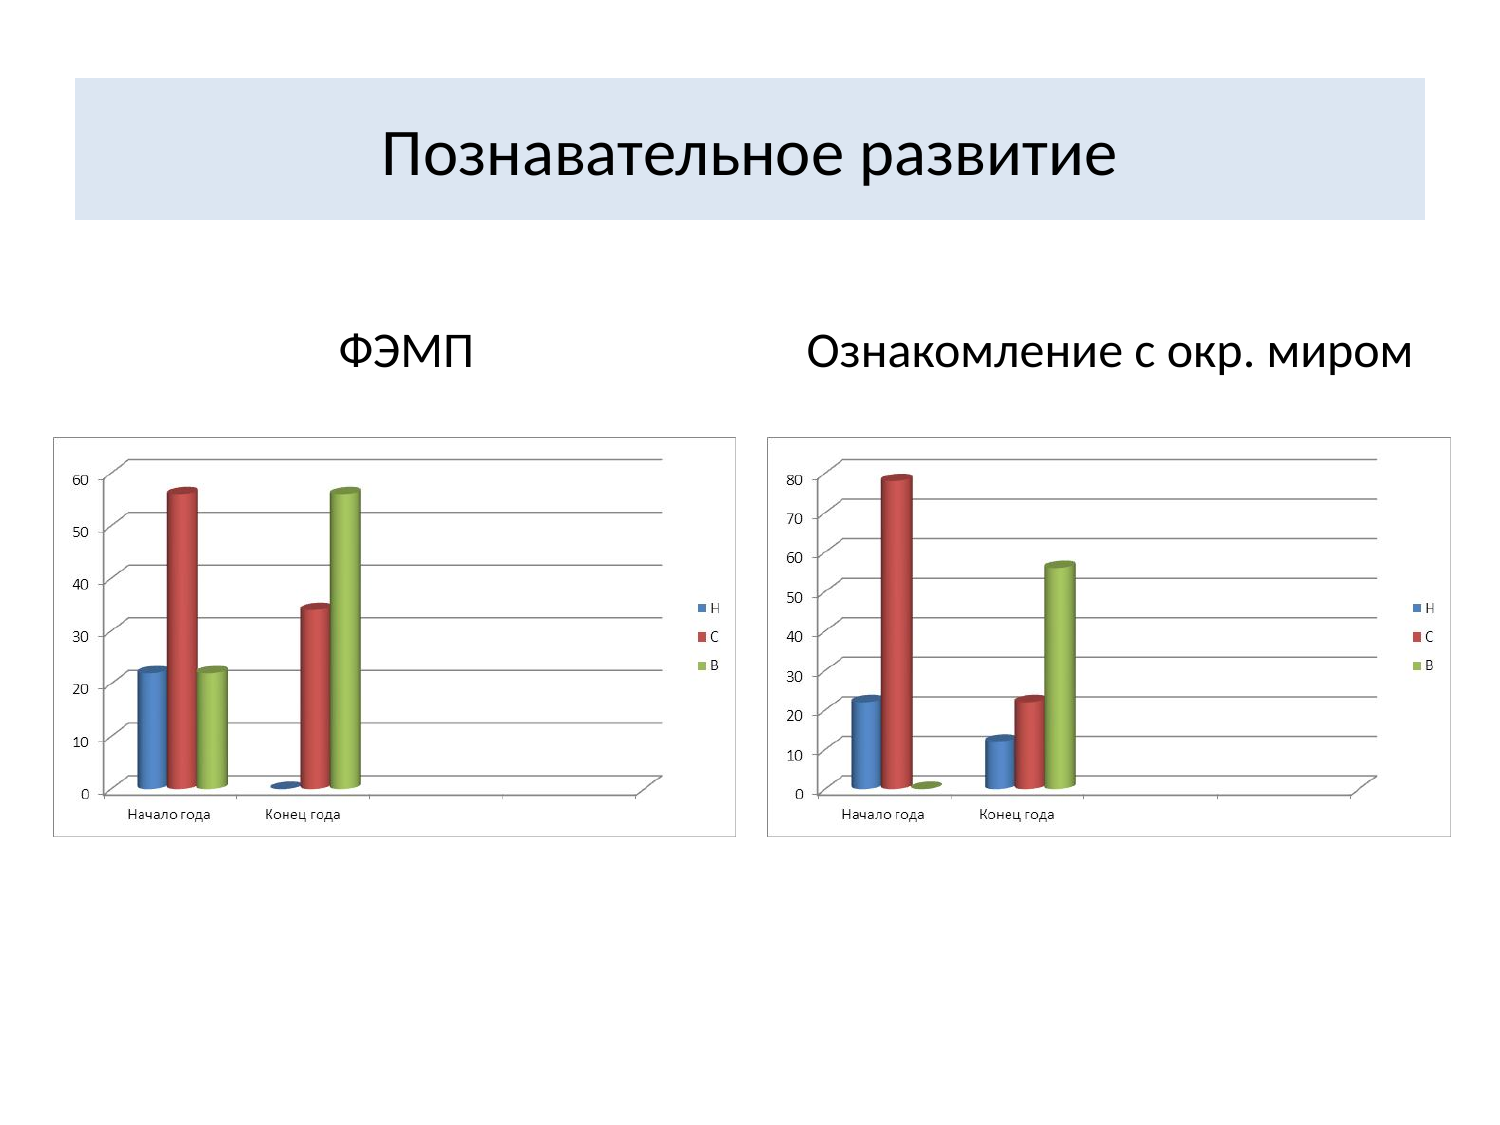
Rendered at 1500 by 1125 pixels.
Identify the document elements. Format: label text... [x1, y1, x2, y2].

picture [767, 437, 1451, 837]
title Познавательное развитие [75, 78, 1425, 220]
picture [52, 437, 737, 837]
list Ознакомление с окр. миром [750, 251, 1471, 386]
list ФЭМП [75, 251, 738, 386]
